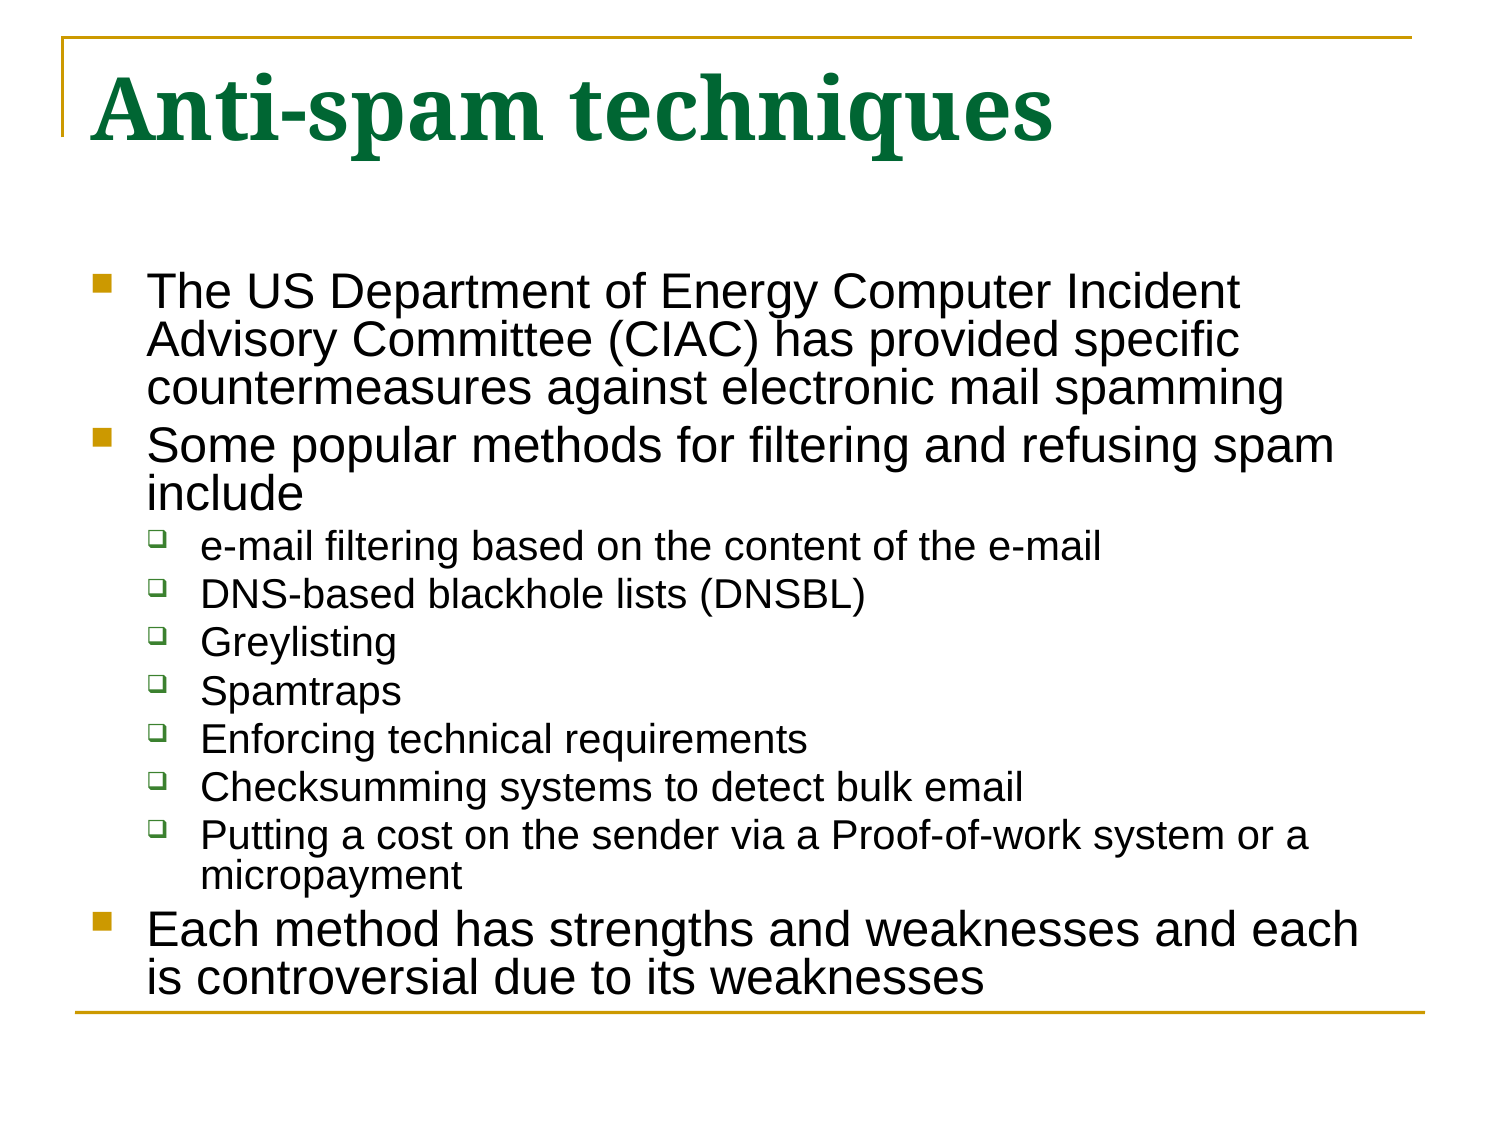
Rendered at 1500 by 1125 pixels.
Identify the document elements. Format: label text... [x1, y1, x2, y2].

title Anti-spam techniques [74, 45, 1426, 233]
list The US Department of Energy Computer Incident Advisory Committee (CIAC) has provided specific countermeasures against electronic mail spamming Some popular methods for filtering and refusing spam include e-mail filtering based on the content of the e-mail DNS-based blackhole lists (DNSBL) Greylisting Spamtraps Enforcing technical requirements Checksumming systems to detect bulk email Putting a cost on the sender via a Proof-of-work system or a micropayment Each method has strengths and weaknesses and each is controversial due to its weaknesses [74, 262, 1426, 1006]
